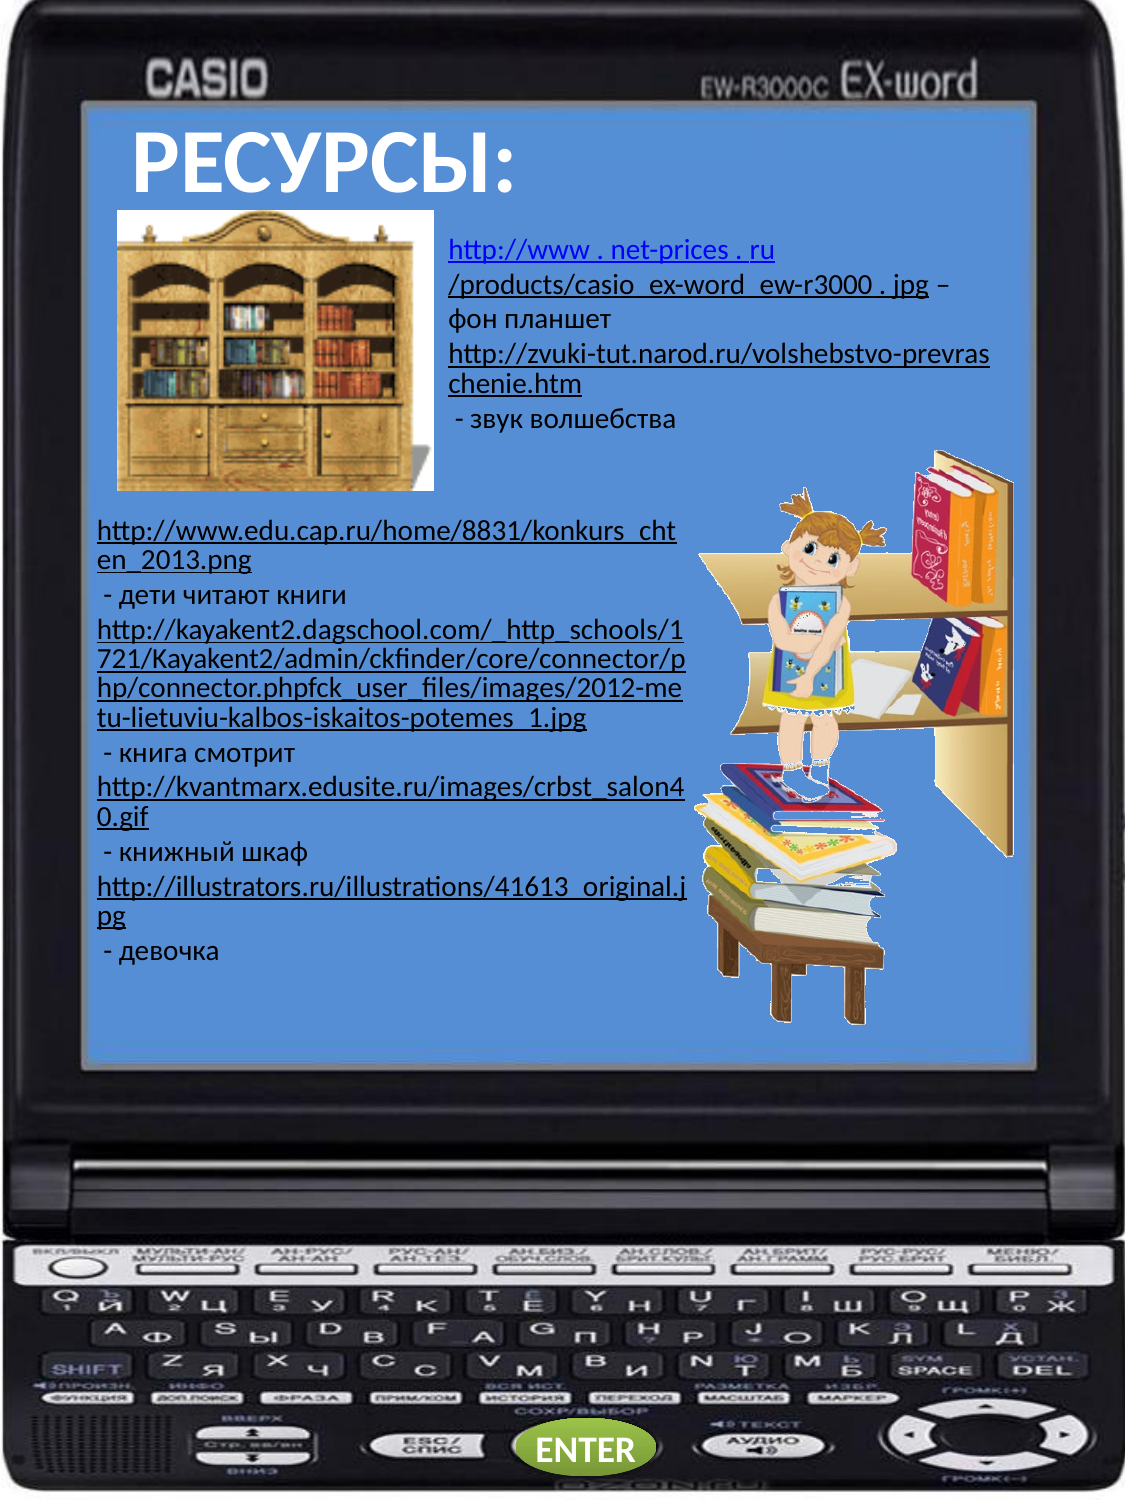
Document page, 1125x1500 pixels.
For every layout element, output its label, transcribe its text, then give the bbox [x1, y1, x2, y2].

text_box http://www.edu.cap.ru/home/8831/konkurs_chten_2013.png - дети читают книги http://kayakent2.dagschool.com/_http_schools/1721/Kayakent2/admin/ckfinder/core/connector/php/connector.phpfck_user_files/images/2012-metu-lietuviu-kalbos-iskaitos-potemes_1.jpg - книга смотрит http://kvantmarx.edusite.ru/images/crbst_salon40.gif - книжный шкаф http://illustrators.ru/illustrations/41613_original.jpg - девочка [82, 503, 627, 799]
picture [0, 0, 1125, 1500]
text_box РЕСУРСЫ: [117, 93, 657, 219]
text_box ENTER [515, 1417, 657, 1477]
text_box http://www . net-prices . ru/products/casio_ex-word_ew-r3000 . jpg – фон планшет http://zvuki-tut.narod.ru/volshebstvo-prevraschenie.htm - звук волшебства [438, 222, 1008, 413]
